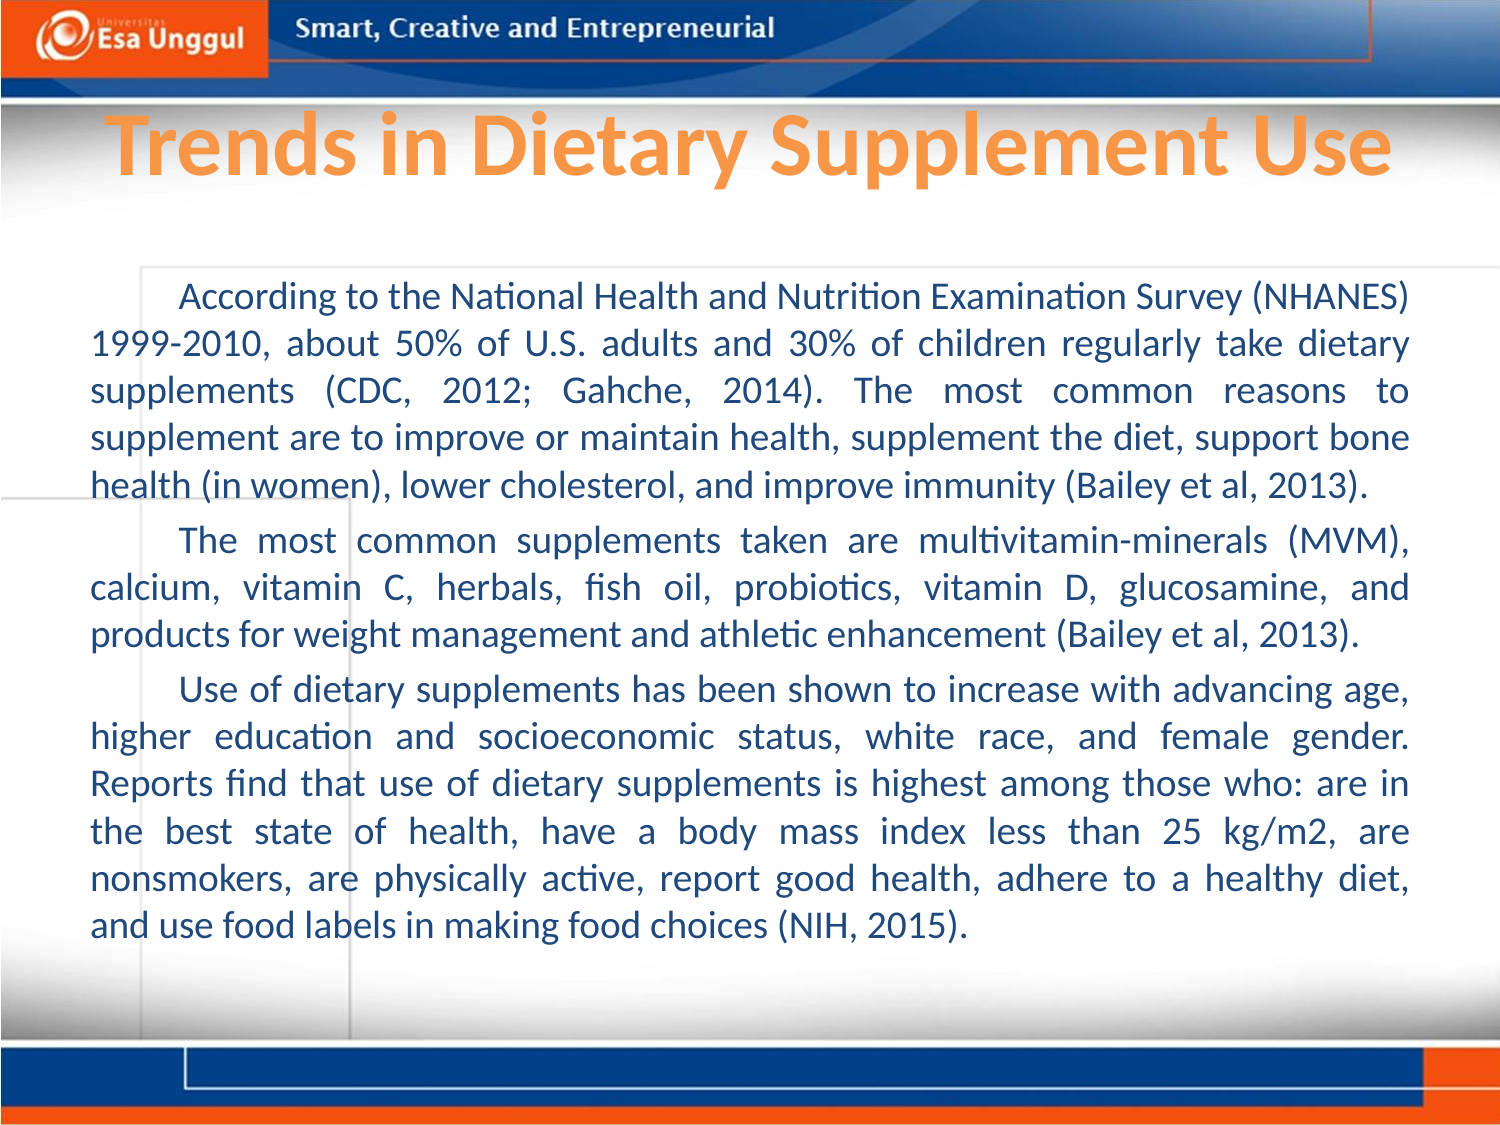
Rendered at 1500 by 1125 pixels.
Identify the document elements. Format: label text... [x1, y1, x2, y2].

list According to the National Health and Nutrition Examination Survey (NHANES) 1999-2010, about 50% of U.S. adults and 30% of children regularly take dietary supplements (CDC, 2012; Gahche, 2014). The most common reasons to supplement are to improve or maintain health, supplement the diet, support bone health (in women), lower cholesterol, and improve immunity (Bailey et al, 2013). The most common supplements taken are multivitamin-minerals (MVM), calcium, vitamin C, herbals, fish oil, probiotics, vitamin D, glucosamine, and products for weight management and athletic enhancement (Bailey et al, 2013). Use of dietary supplements has been shown to increase with advancing age, higher education and socioeconomic status, white race, and female gender. Reports find that use of dietary supplements is highest among those who: are in the best state of health, have a body mass index less than 25 kg/m2, are nonsmokers, are physically active, report good health, adhere to a healthy diet, and use food labels in making food choices (NIH, 2015). [75, 262, 1425, 1005]
title Trends in Dietary Supplement Use [75, 45, 1425, 233]
picture [0, 0, 1500, 1125]
